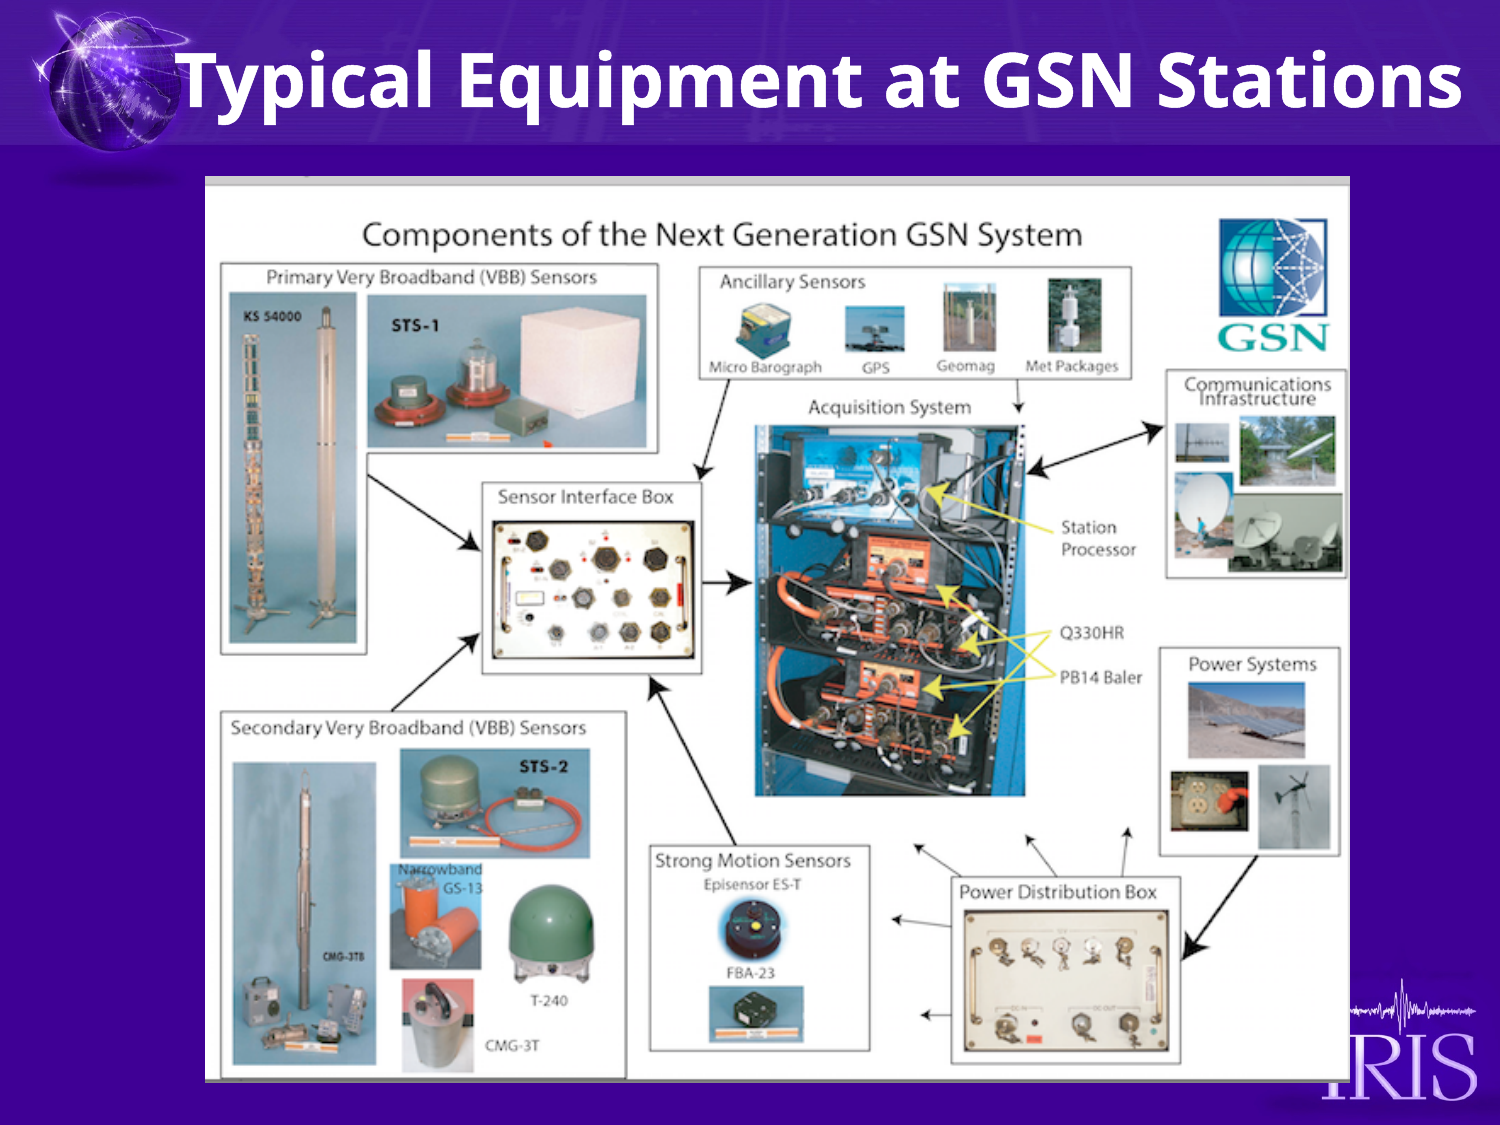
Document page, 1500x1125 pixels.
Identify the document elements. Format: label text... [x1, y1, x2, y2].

picture [0, 1083, 1500, 1125]
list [0, 176, 1500, 1083]
title Typical Equipment at GSN Stations [138, 44, 1500, 175]
picture [0, 0, 1500, 176]
